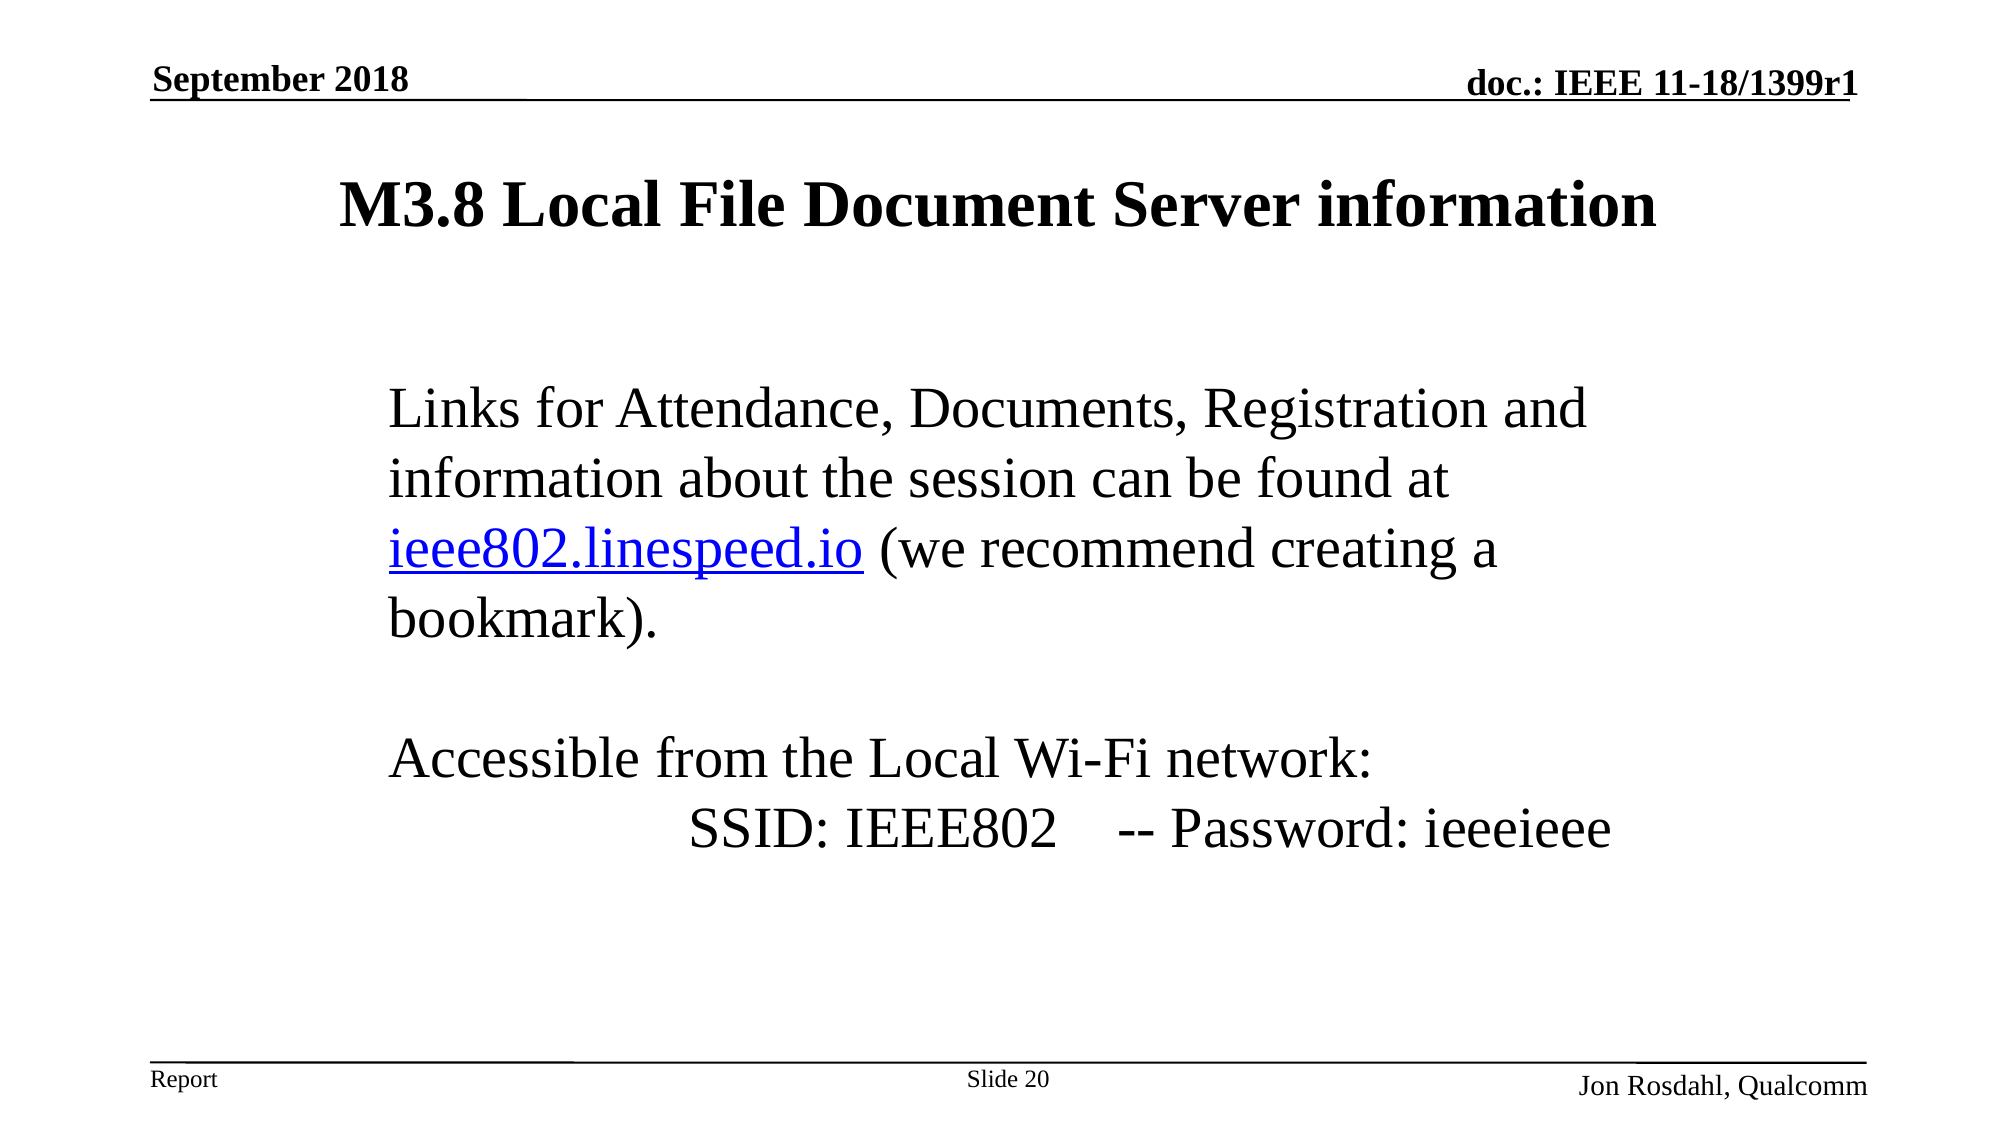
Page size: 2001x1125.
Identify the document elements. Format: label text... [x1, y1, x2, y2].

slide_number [152, 54, 563, 100]
footer Jon Rosdahl, Qualcomm [1531, 1066, 1869, 1108]
title M3.8 Local File Document Server information [149, 112, 1850, 288]
slide_number Slide 20 [950, 1061, 1067, 1123]
text_box Links for Attendance, Documents, Registration and information about the session can be found at ieee802.linespeed.io (we recommend creating a bookmark). Accessible from the Local Wi-Fi network: SSID: IEEE802 -- Password: ieeeieee [373, 361, 1638, 937]
